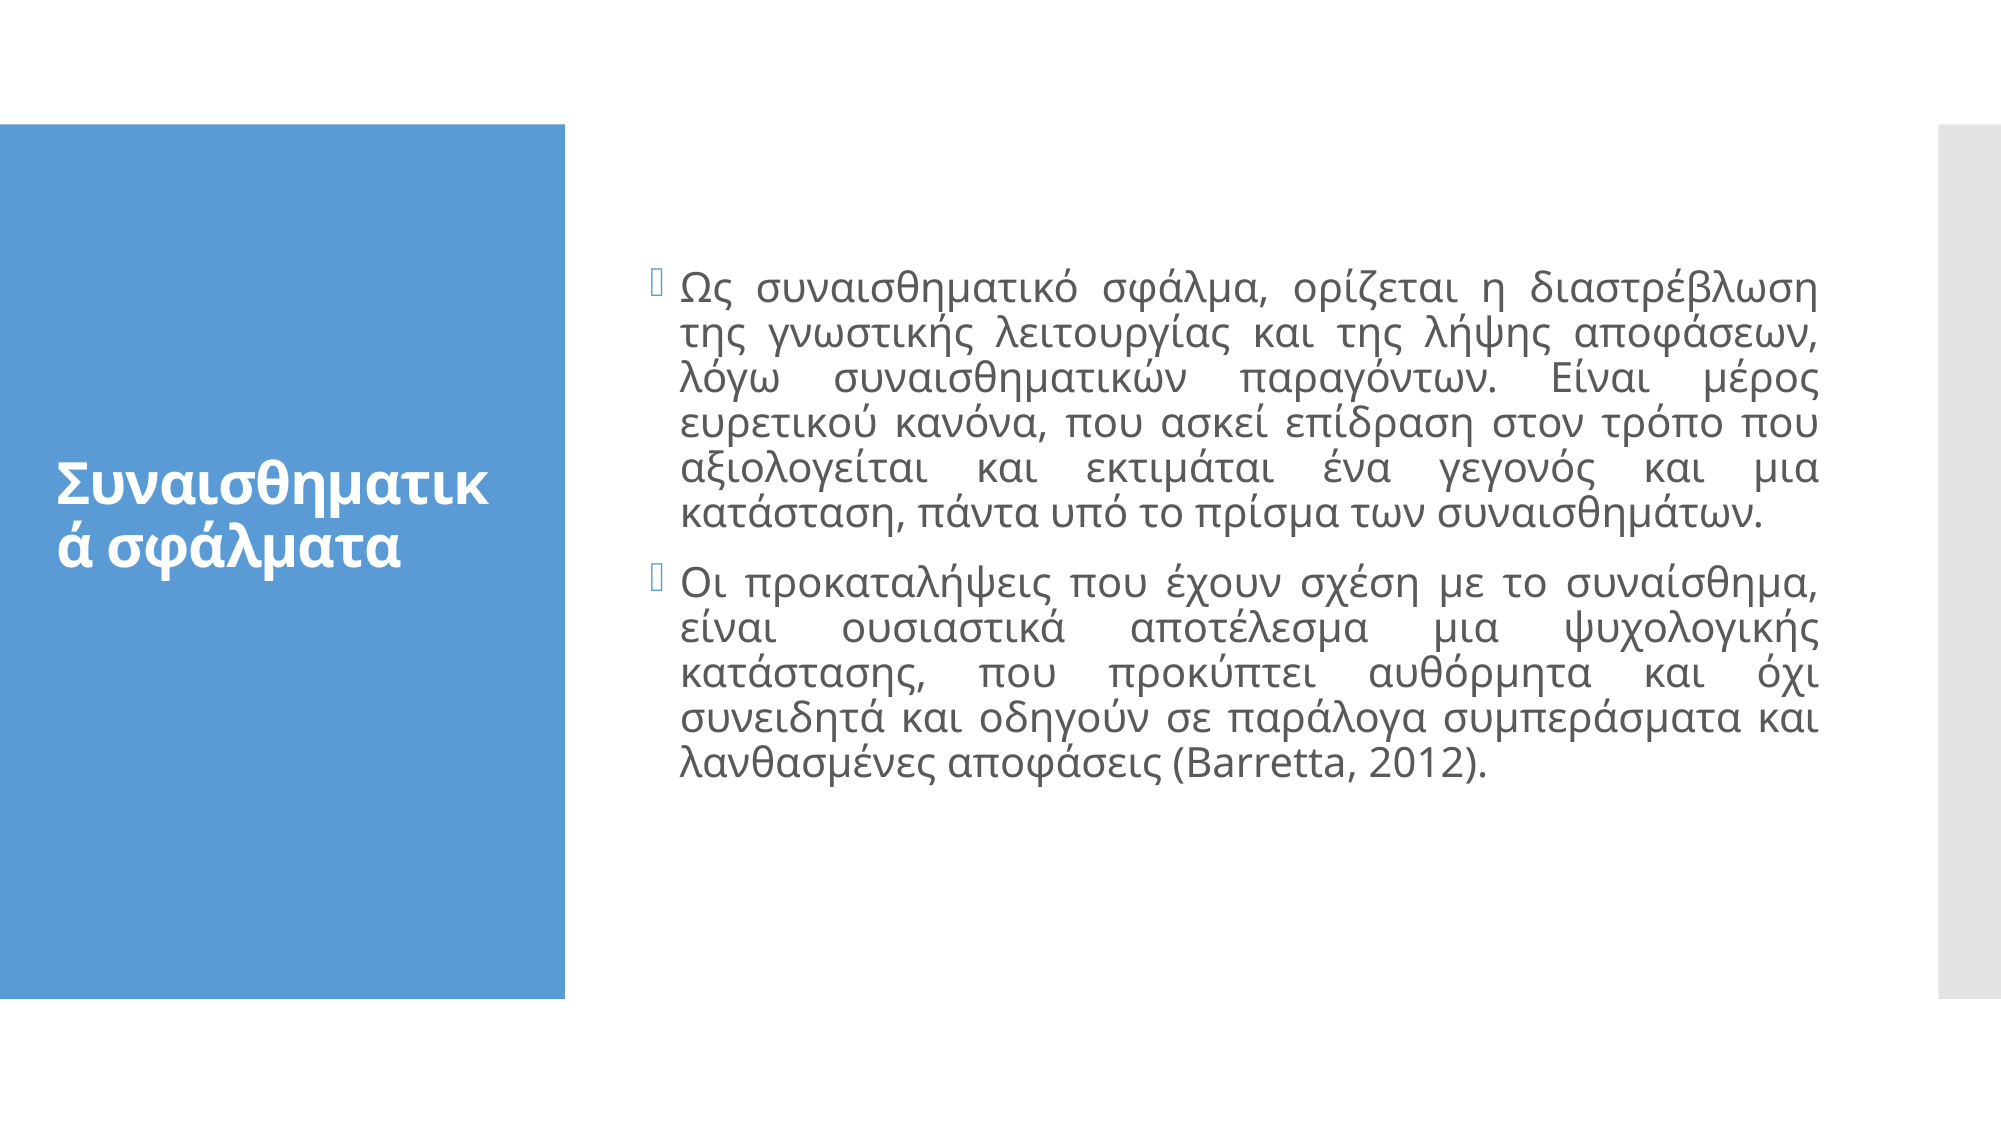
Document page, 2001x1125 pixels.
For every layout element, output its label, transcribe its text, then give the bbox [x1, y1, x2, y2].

list Ως συναισθηματικό σφάλμα, ορίζεται η διαστρέβλωση της γνωστικής λειτουργίας και της λήψης αποφάσεων, λόγω συναισθηματικών παραγόντων. Είναι μέρος ευρετικού κανόνα, που ασκεί επίδραση στον τρόπο που αξιολογείται και εκτιμάται ένα γεγονός και μια κατάσταση, πάντα υπό το πρίσμα των συναισθημάτων. Οι προκαταλήψεις που έχουν σχέση με το συναίσθημα, είναι ουσιαστικά αποτέλεσμα μια ψυχολογικής κατάστασης, που προκύπτει αυθόρμητα και όχι συνειδητά και οδηγούν σε παράλογα συμπεράσματα και λανθασμένες αποφάσεις (Barretta, 2012). [634, 141, 1835, 982]
title Συναισθηματικά σφάλματα [41, 184, 525, 940]
